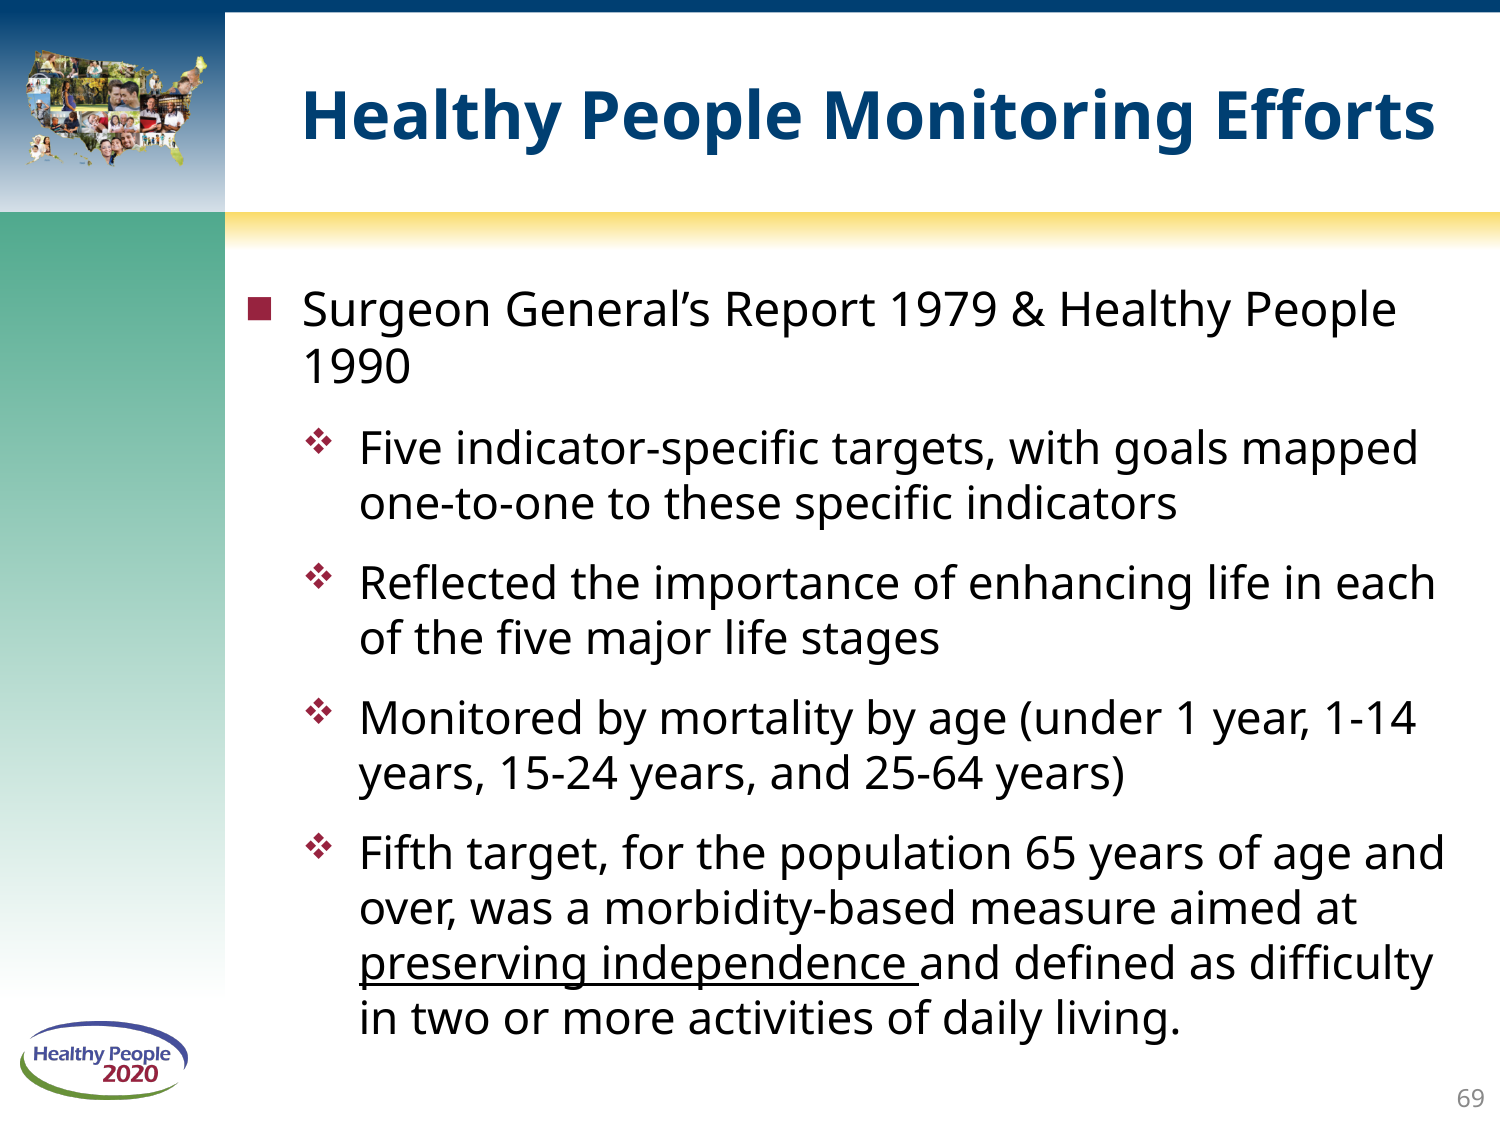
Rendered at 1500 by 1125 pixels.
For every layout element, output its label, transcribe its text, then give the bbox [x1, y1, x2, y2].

text_box 69 [1437, 1062, 1500, 1125]
title Healthy People Monitoring Efforts [249, 24, 1489, 201]
picture [20, 1021, 188, 1100]
list Surgeon General’s Report 1979 & Healthy People 1990 Five indicator-specific targets, with goals mapped one-to-one to these specific indicators Reflected the importance of enhancing life in each of the five major life stages Monitored by mortality by age (under 1 year, 1-14 years, 15-24 years, and 25-64 years) Fifth target, for the population 65 years of age and over, was a morbidity-based measure aimed at preserving independence and defined as difficulty in two or more activities of daily living. [229, 270, 1476, 963]
picture [24, 50, 208, 169]
